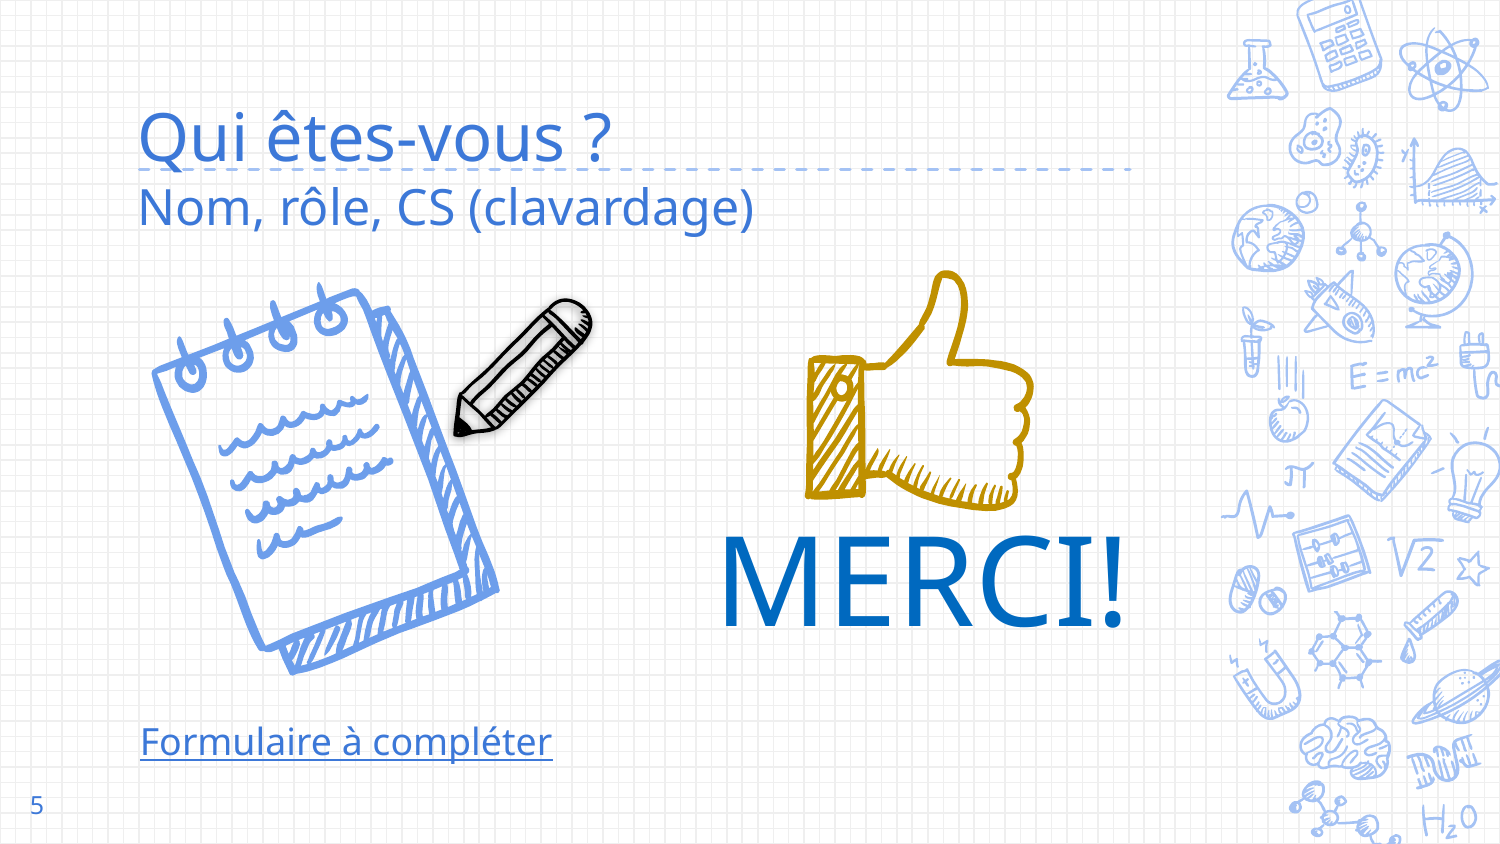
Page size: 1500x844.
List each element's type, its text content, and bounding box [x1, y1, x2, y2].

text_box [806, 270, 1034, 476]
slide_number 5 [14, 774, 105, 840]
text_box [453, 298, 593, 438]
list Formulaire à compléter [109, 695, 583, 790]
title MERCI! [657, 476, 1188, 667]
text_box [151, 282, 500, 676]
title Qui êtes-vous ? Nom, rôle, CS (clavardage) [122, 80, 918, 271]
